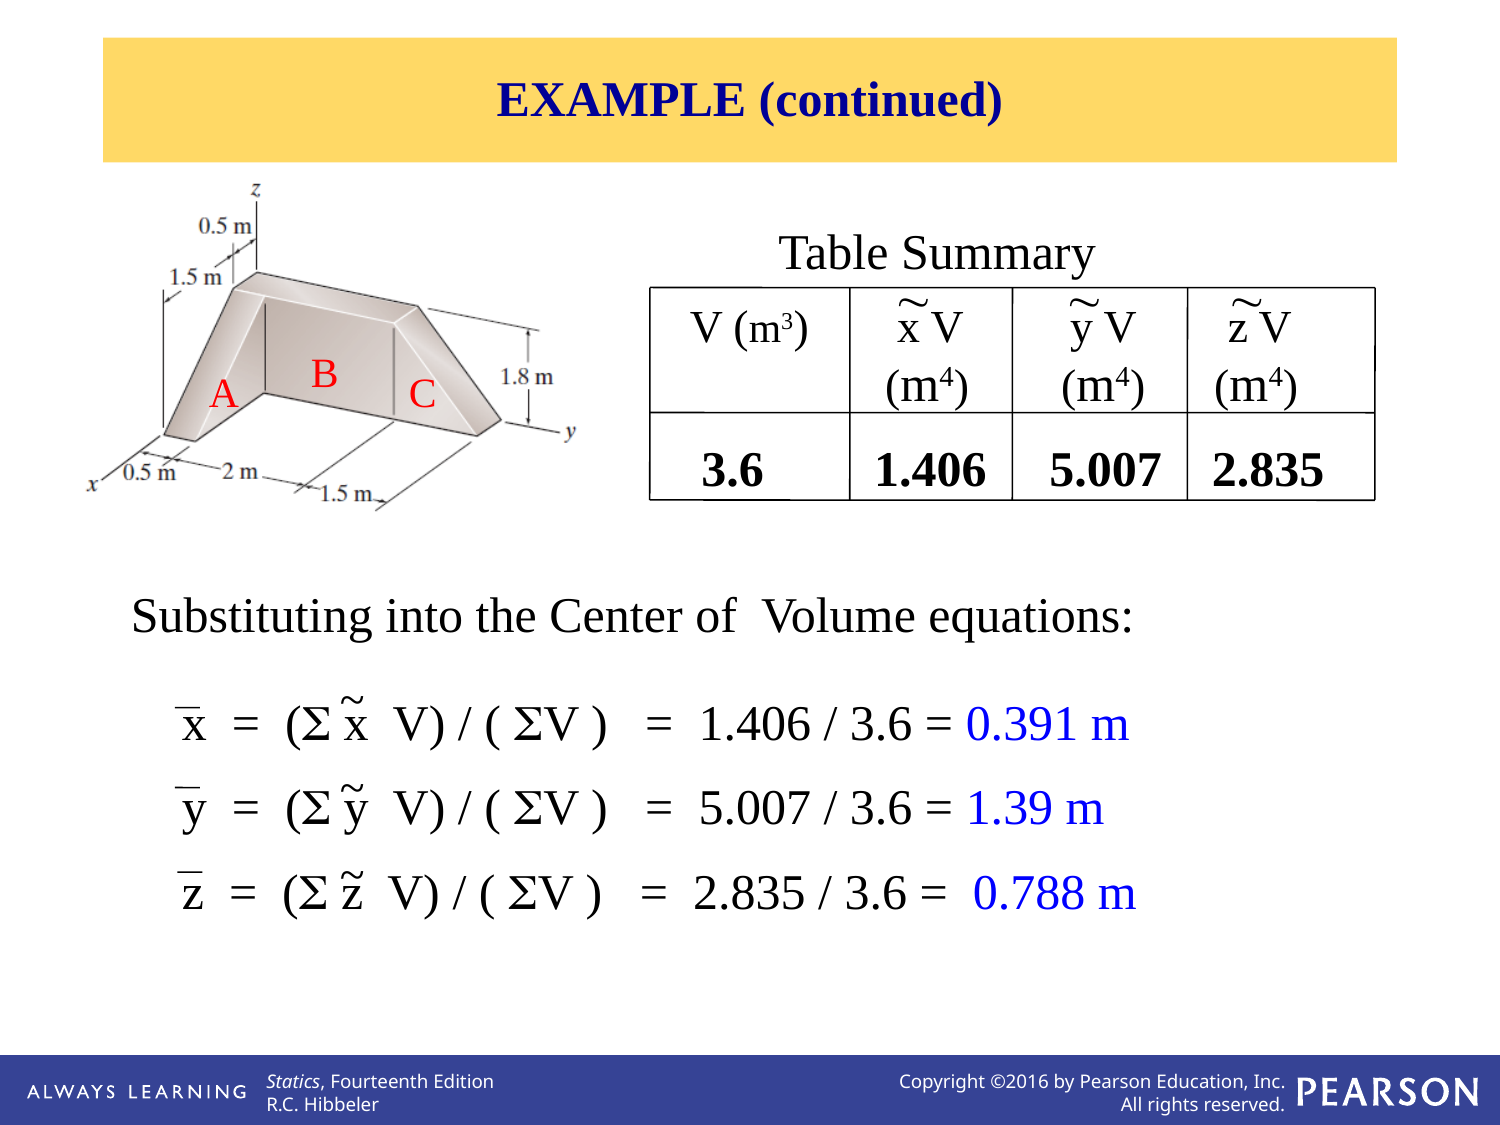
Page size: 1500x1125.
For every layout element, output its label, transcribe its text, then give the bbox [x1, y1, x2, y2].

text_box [56, 174, 594, 525]
text_box Substituting into the Center of Volume equations: [115, 574, 1150, 650]
title EXAMPLE (continued) [103, 37, 1397, 163]
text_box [162, 662, 1169, 930]
text_box Table Summary [763, 212, 1112, 262]
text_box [649, 262, 1463, 512]
